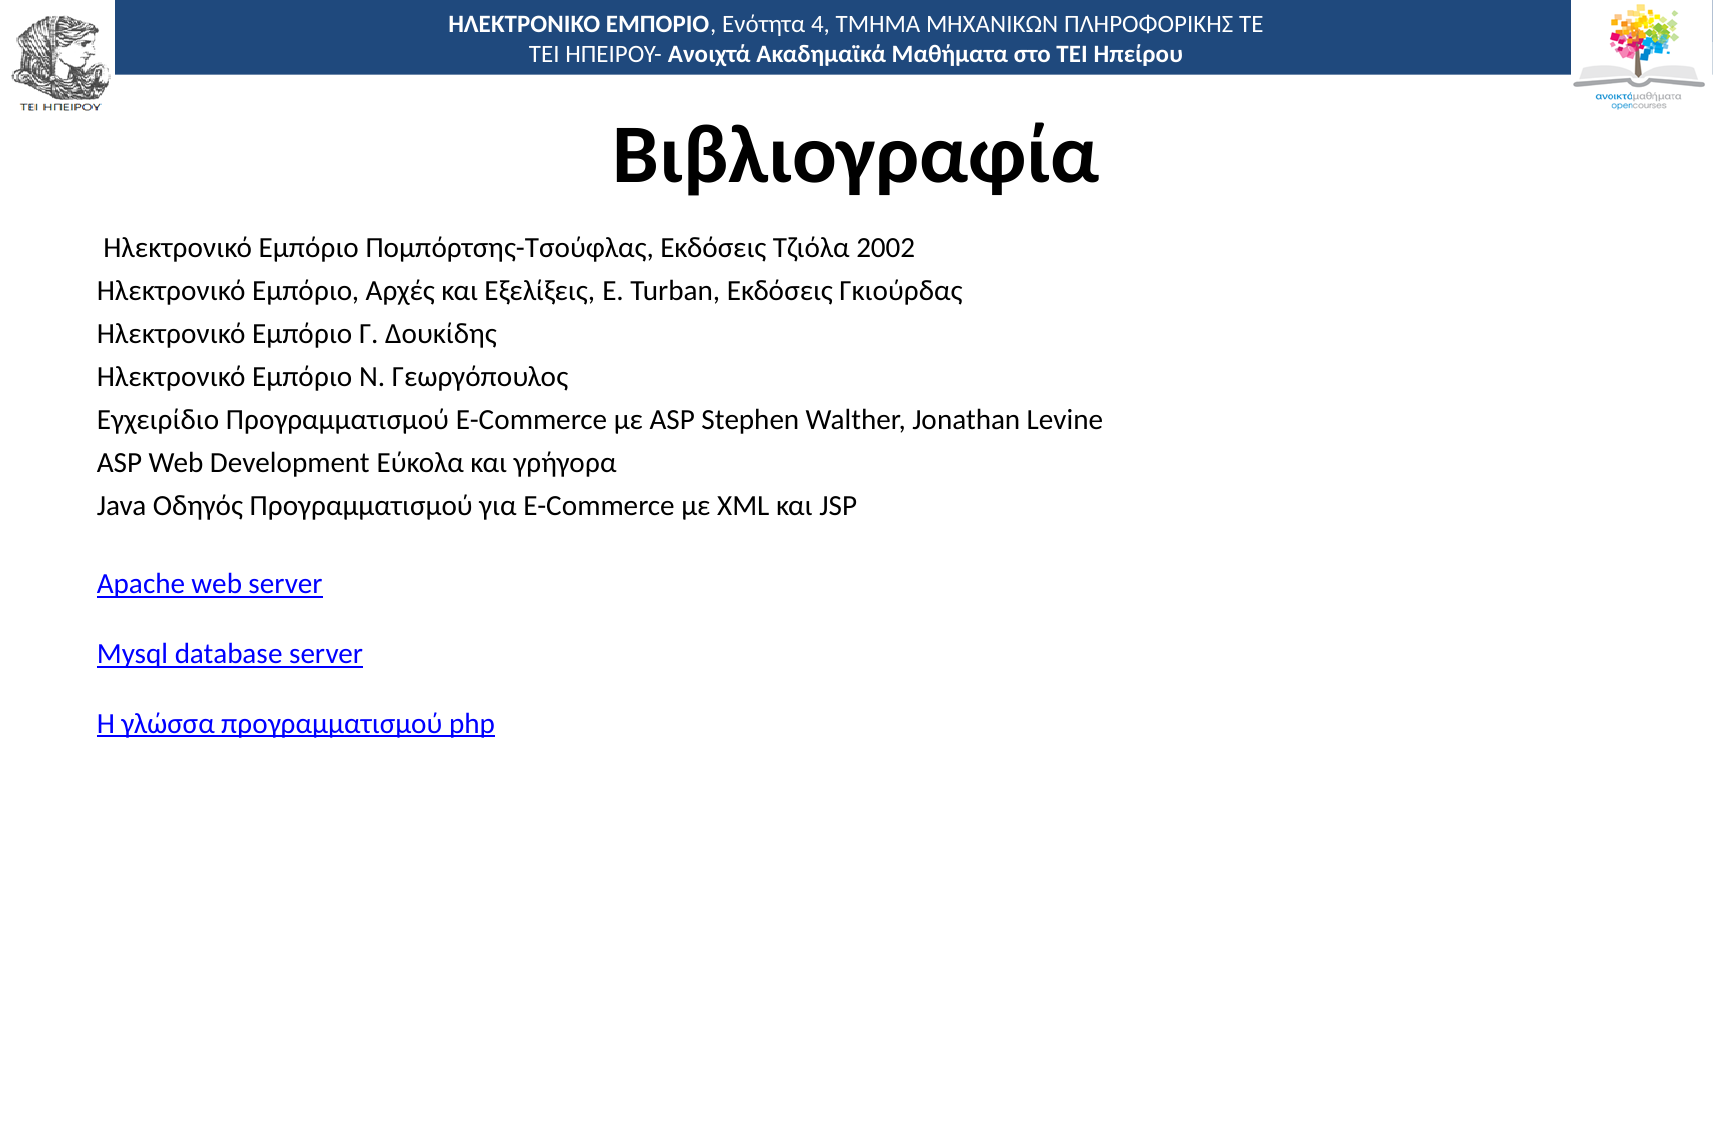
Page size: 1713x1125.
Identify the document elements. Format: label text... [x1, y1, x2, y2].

picture [1570, 0, 1713, 114]
text_box [42, 324, 1670, 988]
text_box Ηλεκτρονικό Εμπόριο Πομπόρτσης-Τσούφλας, Εκδόσεις Τζιόλα 2002 Ηλεκτρονικό Εμπόριο, Αρχές και Εξελίξεις, E. Turban, Εκδόσεις Γκιούρδας Ηλεκτρονικό Εμπόριο Γ. Δουκίδης Ηλεκτρονικό Εμπόριο Ν. Γεωργόπουλος Εγχειρίδιο Προγραμματισμού E-Commerce με ASP Stephen Walther, Jonathan Levine ASP Web Development Εύκολα και γρήγορα Java Οδηγός Προγραμματισμού για E-Commerce με XML και JSP Apache web server Mysql database server Η γλώσσα προγραμματισμού php [82, 213, 1626, 740]
text_box Βιβλιογραφία [71, 91, 1642, 207]
picture [0, 0, 115, 114]
text_box ΗΛΕΚΤΡΟΝΙΚΟ ΕΜΠΟΡΙΟ, Ενότητα 4, ΤΜΗΜΑ ΜΗΧΑΝΙΚΩΝ ΠΛΗΡΟΦΟΡΙΚΗΣ ΤΕ ΤΕΙ ΗΠΕΙΡΟΥ- Ανοιχτά Ακαδημαϊκά Μαθήματα στο ΤΕΙ Ηπείρου [116, 0, 1568, 75]
